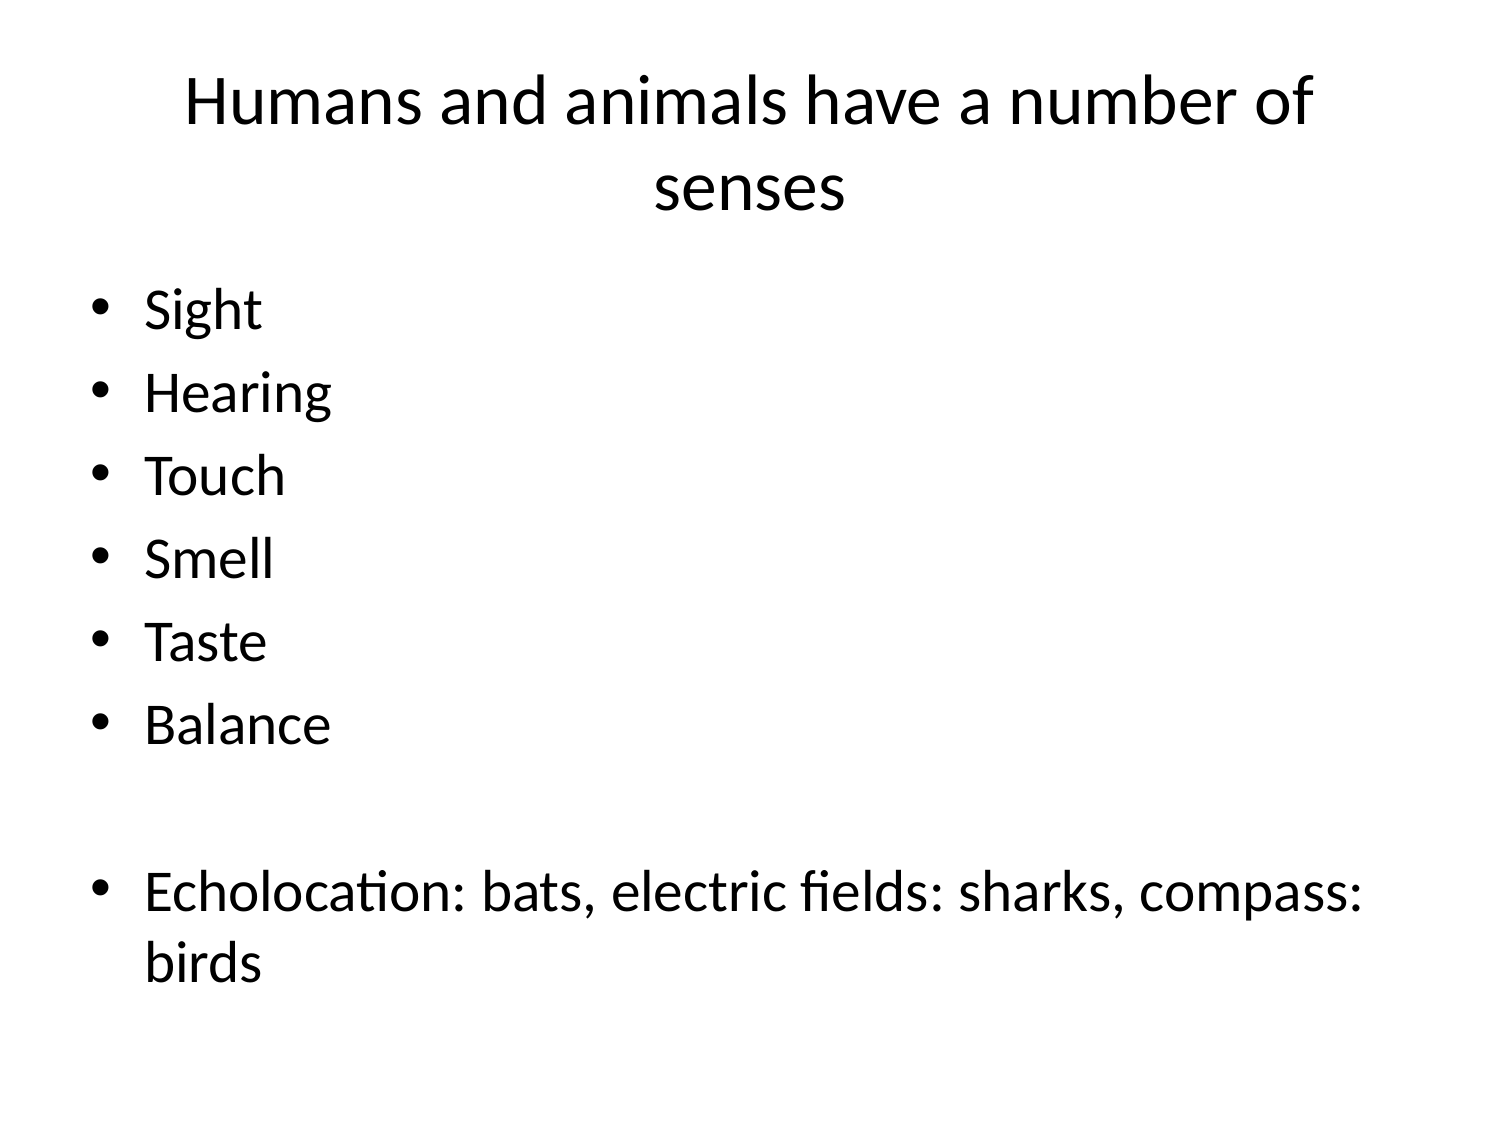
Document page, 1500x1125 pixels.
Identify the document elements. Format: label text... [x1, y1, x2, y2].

title Humans and animals have a number of senses [75, 45, 1425, 233]
list Sight Hearing Touch Smell Taste Balance Echolocation: bats, electric fields: sharks, compass: birds [75, 262, 1425, 1005]
